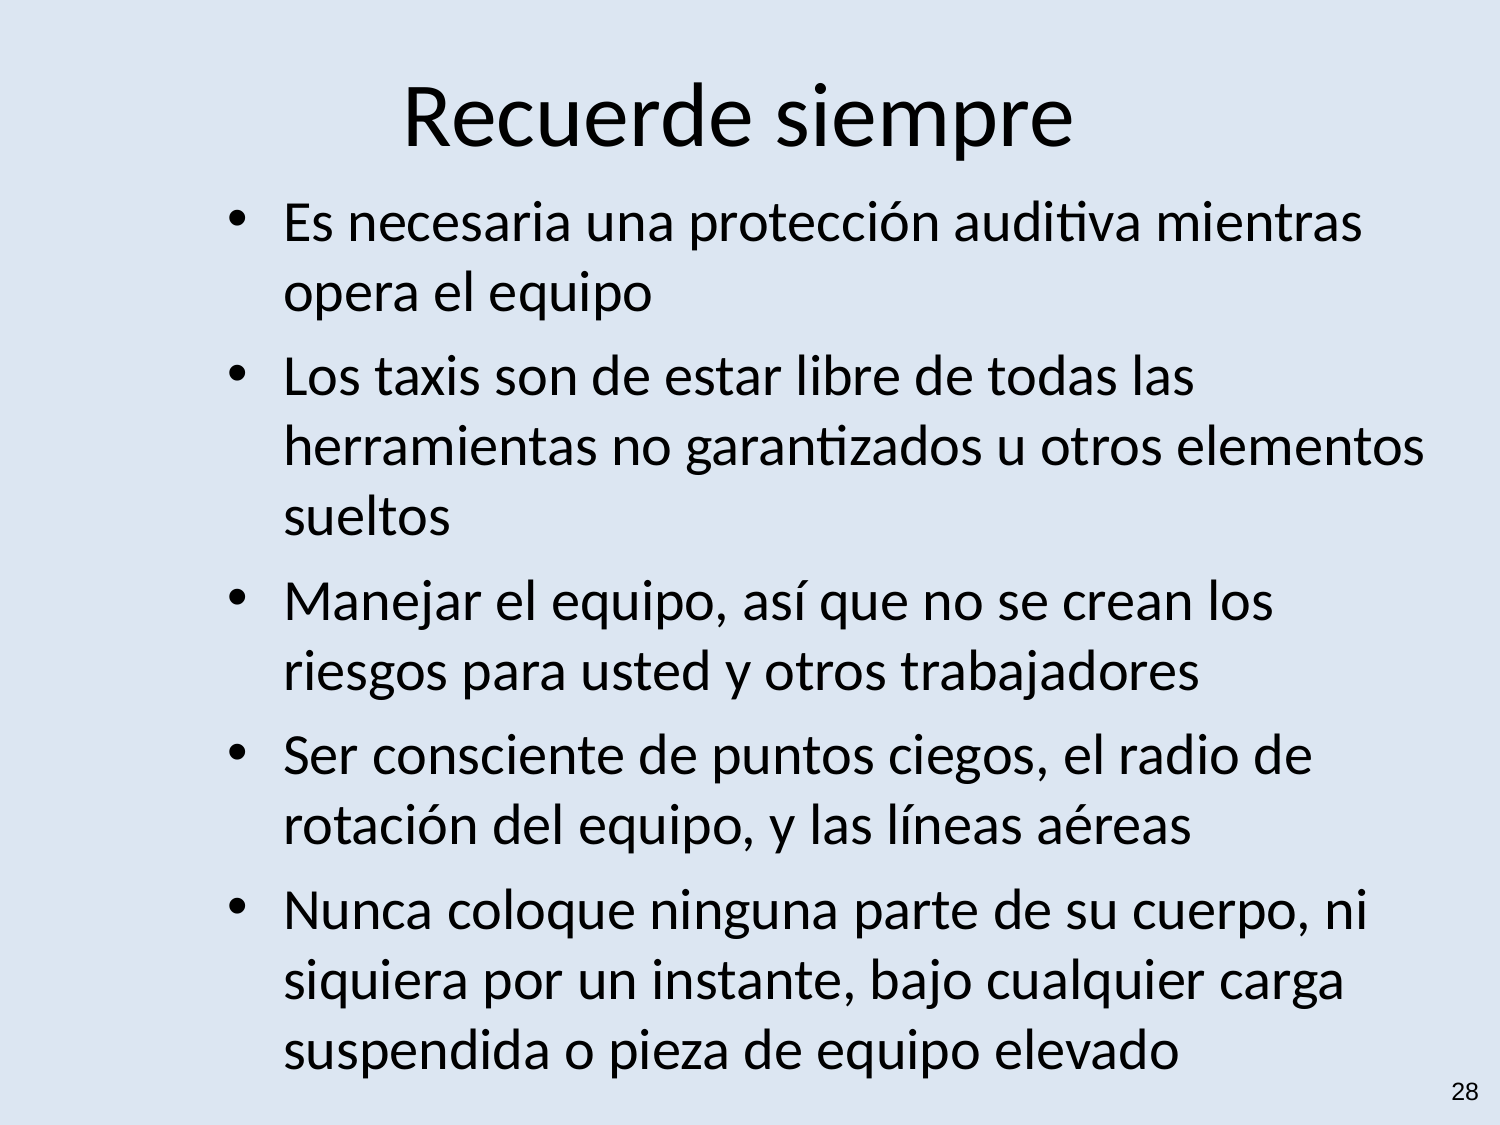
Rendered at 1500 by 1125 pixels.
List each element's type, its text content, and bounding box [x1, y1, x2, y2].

text_box Es necesaria una protección auditiva mientras opera el equipo Los taxis son de estar libre de todas las herramientas no garantizados u otros elementos sueltos Manejar el equipo, así que no se crean los riesgos para usted y otros trabajadores Ser consciente de puntos ciegos, el radio de rotación del equipo, y las líneas aéreas Nunca coloque ninguna parte de su cuerpo, ni siquiera por un instante, bajo cualquier carga suspendida o pieza de equipo elevado [212, 174, 1450, 1125]
title Recuerde siempre [75, 44, 1425, 175]
